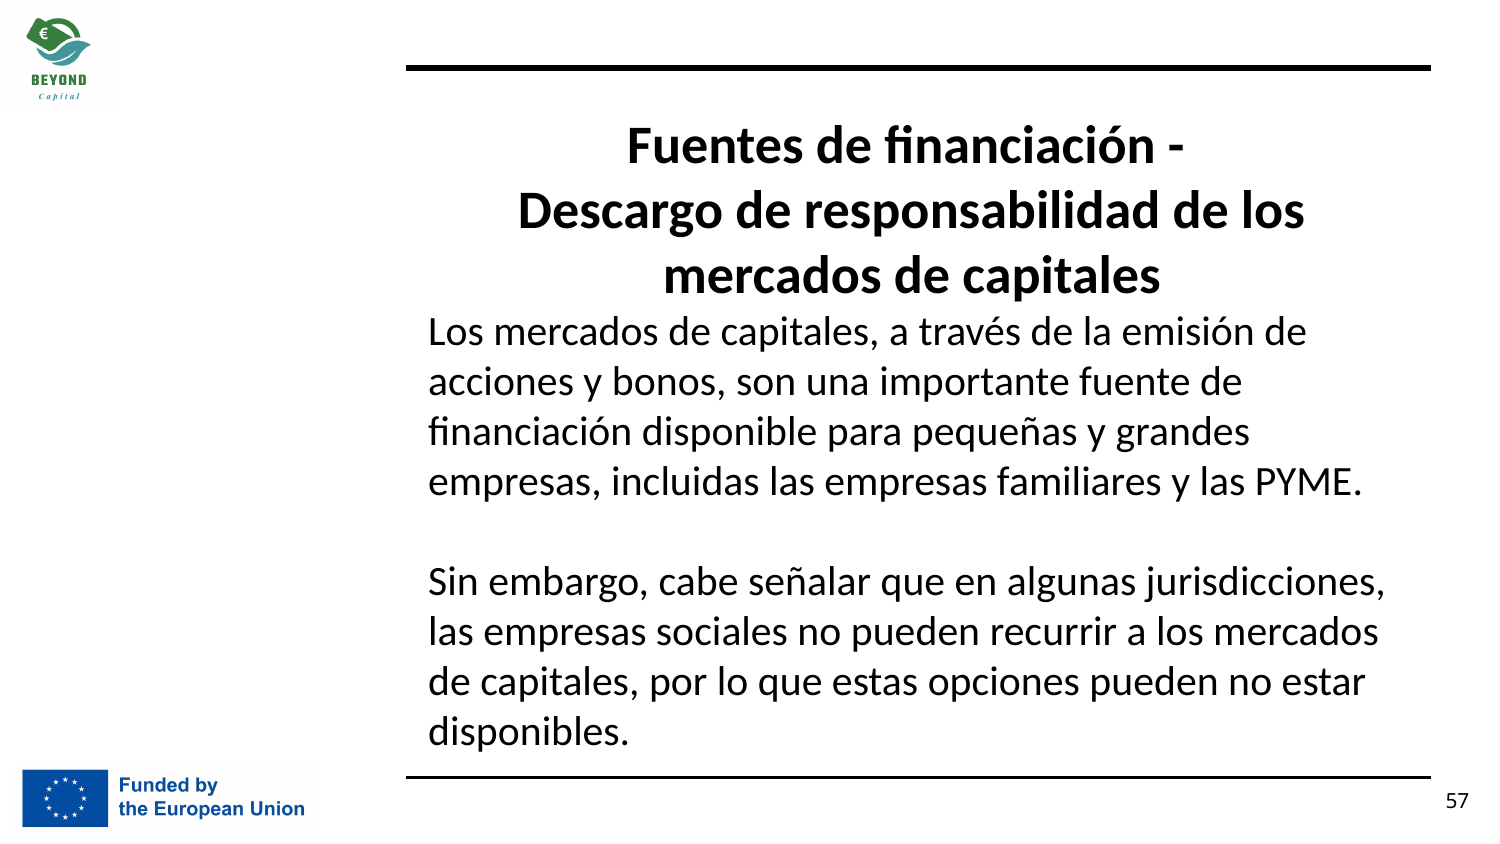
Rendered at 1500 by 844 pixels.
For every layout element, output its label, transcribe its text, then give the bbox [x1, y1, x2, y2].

slide_number ‹#› [1394, 769, 1484, 834]
picture [0, 0, 119, 112]
picture [12, 766, 321, 832]
list Los mercados de capitales, a través de la emisión de acciones y bonos, son una importante fuente de financiación disponible para pequeñas y grandes empresas, incluidas las empresas familiares y las PYME. Sin embargo, cabe señalar que en algunas jurisdicciones, las empresas sociales no pueden recurrir a los mercados de capitales, por lo que estas opciones pueden no estar disponibles. [413, 288, 1410, 756]
title Fuentes de financiación - Descargo de responsabilidad de los mercados de capitales [393, 94, 1431, 199]
